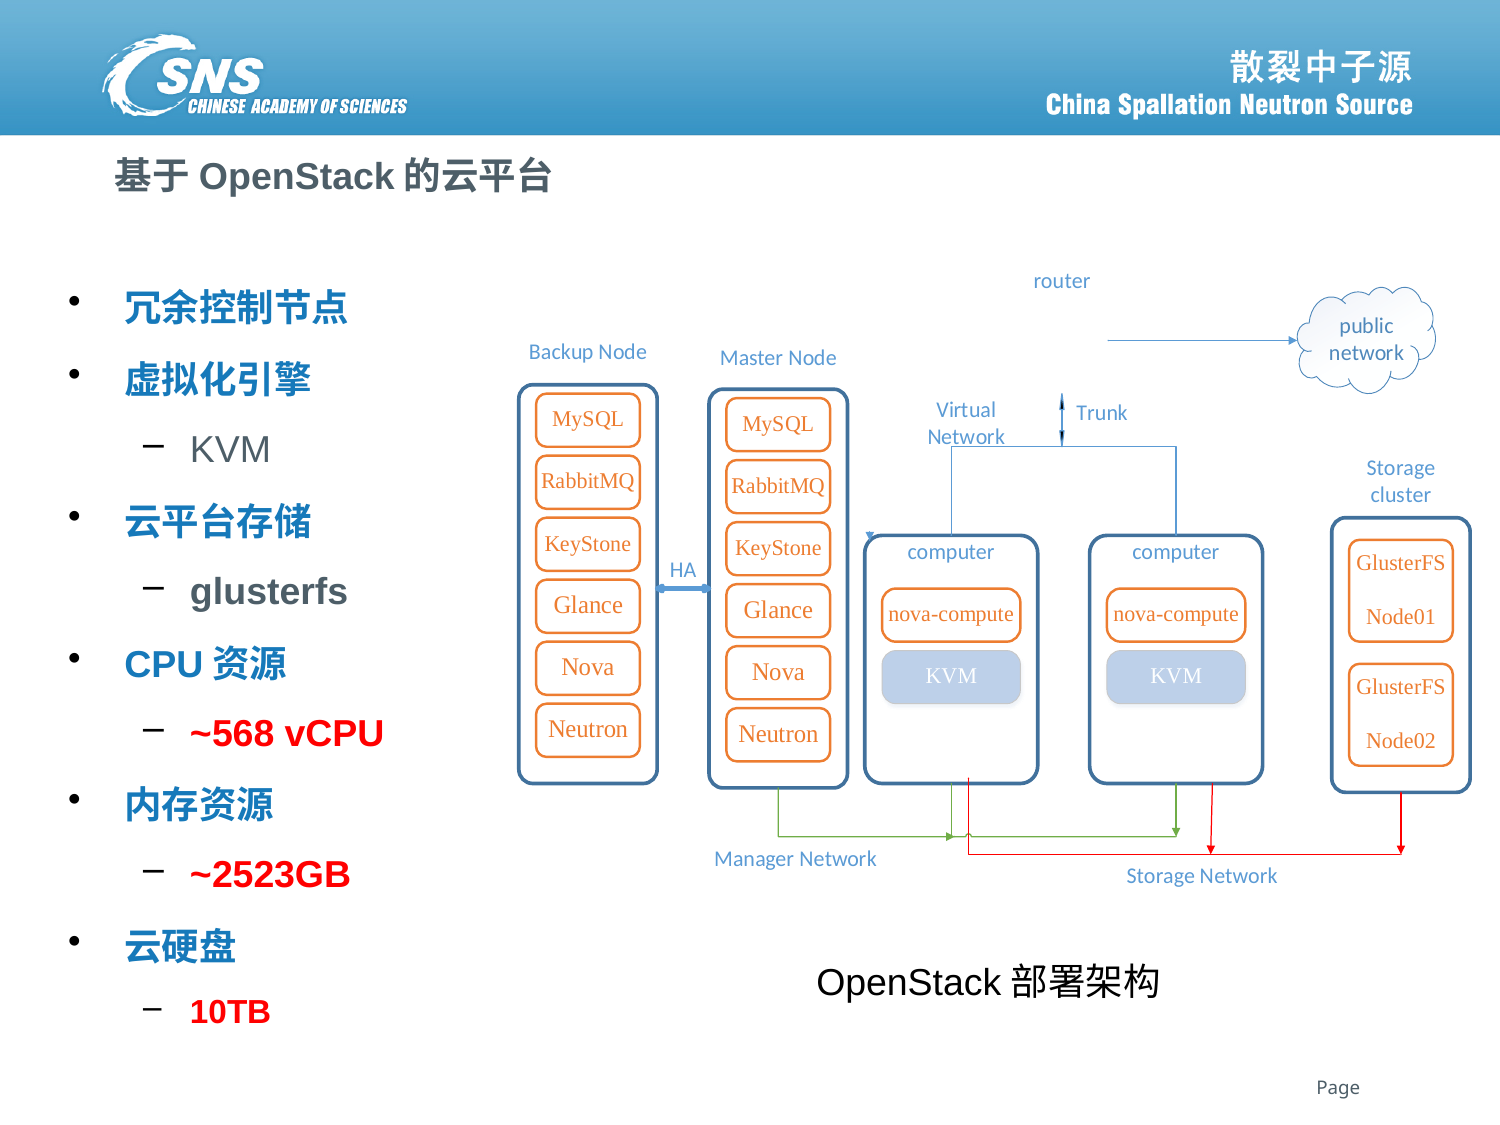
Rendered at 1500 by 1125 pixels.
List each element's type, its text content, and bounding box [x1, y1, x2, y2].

picture [0, 0, 1500, 1125]
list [513, 266, 1475, 891]
slide_number [1350, 1070, 1400, 1100]
text_box OpenStack部署架构 [801, 950, 1187, 1010]
text_box 冗余控制节点 虚拟化引擎 KVM 云平台存储 glusterfs CPU资源 ~568 vCPU 内存资源 ~2523GB 云硬盘 10TB [53, 267, 491, 1100]
title 基于OpenStack的云平台 [99, 137, 1376, 213]
